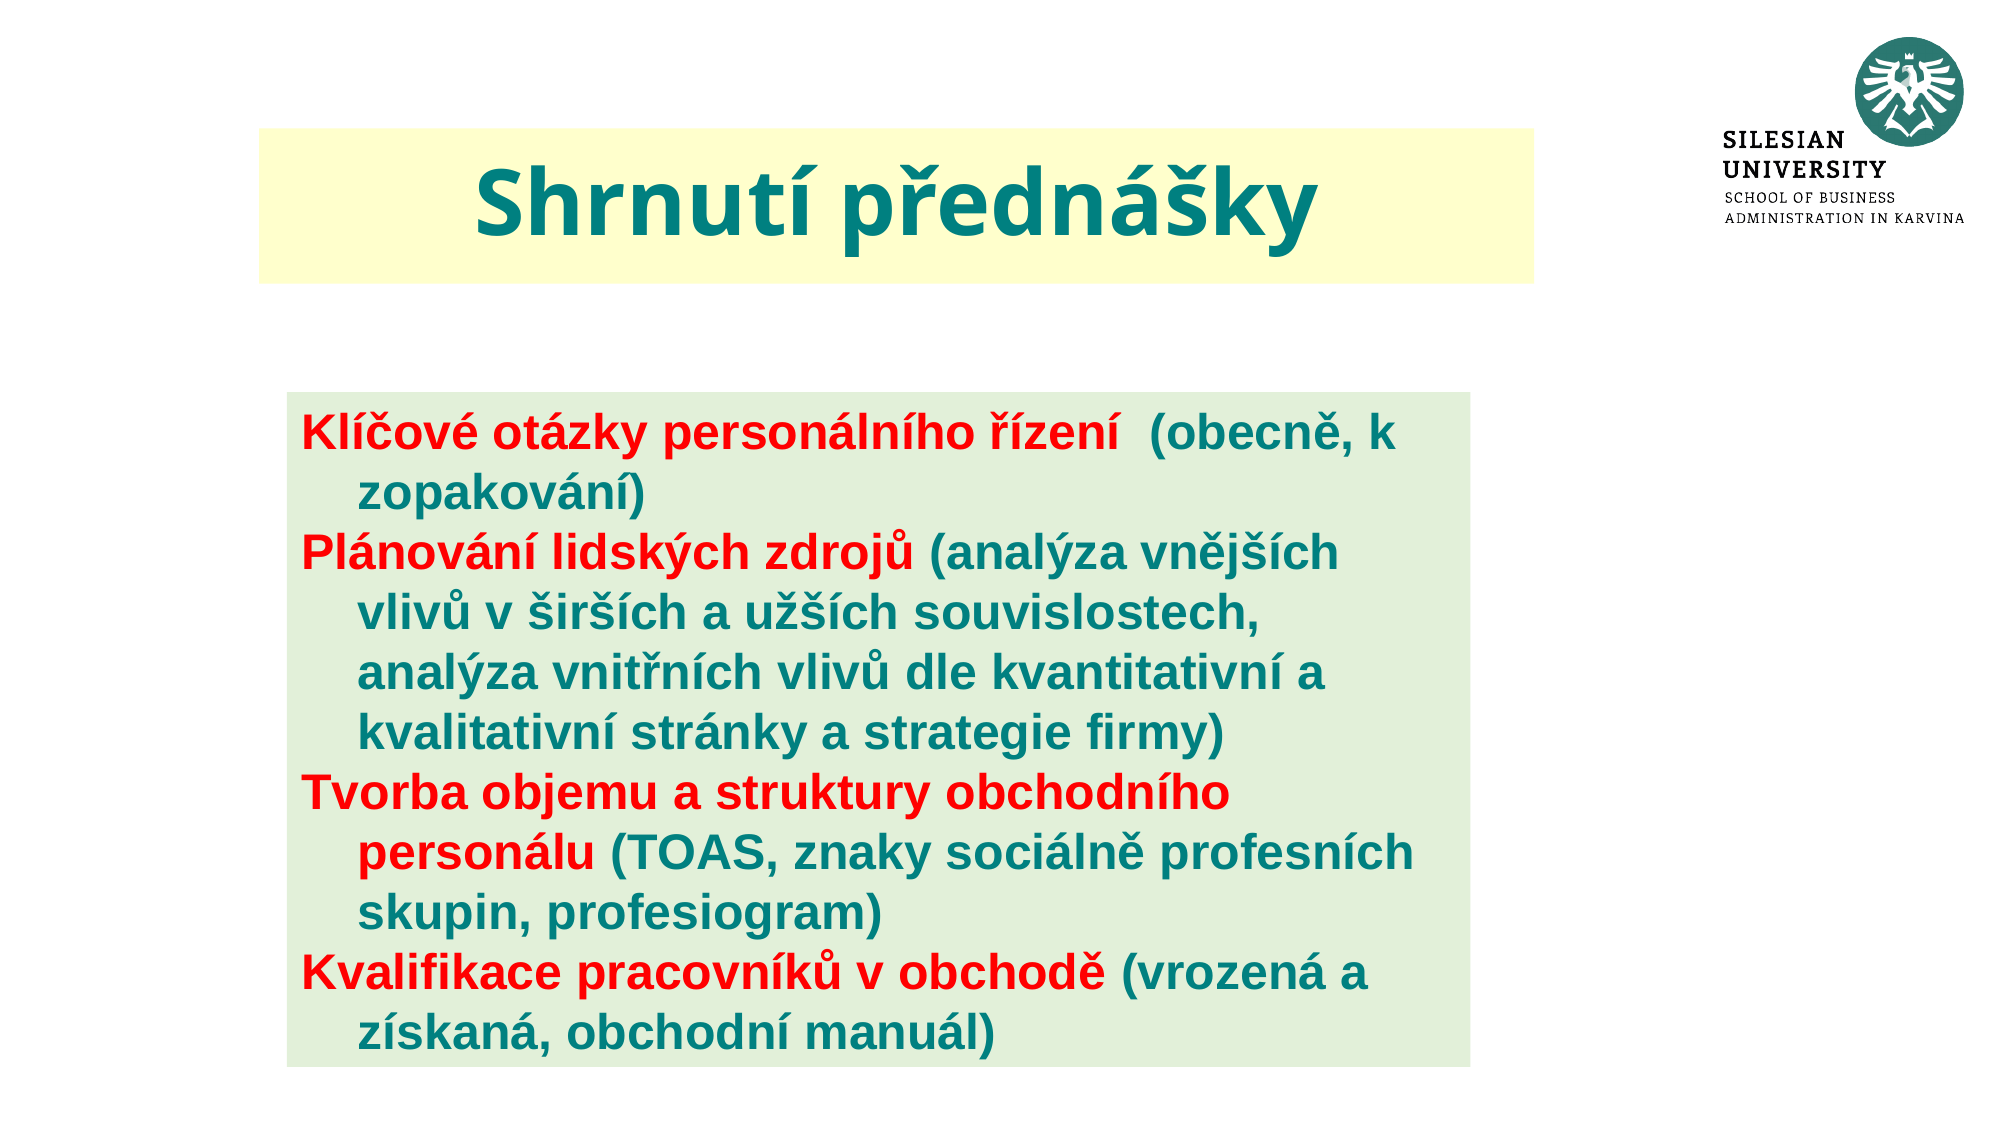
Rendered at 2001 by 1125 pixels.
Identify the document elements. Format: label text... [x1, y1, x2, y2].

text_box Klíčové otázky personálního řízení (obecně, k zopakování) Plánování lidských zdrojů (analýza vnějších vlivů v širších a užších souvislostech, analýza vnitřních vlivů dle kvantitativní a kvalitativní stránky a strategie firmy) Tvorba objemu a struktury obchodního personálu (TOAS, znaky sociálně profesních skupin, profesiogram) Kvalifikace pracovníků v obchodě (vrozená a získaná, obchodní manuál) [286, 392, 1471, 1067]
title Shrnutí přednášky [259, 128, 1535, 284]
picture [1723, 37, 1964, 223]
